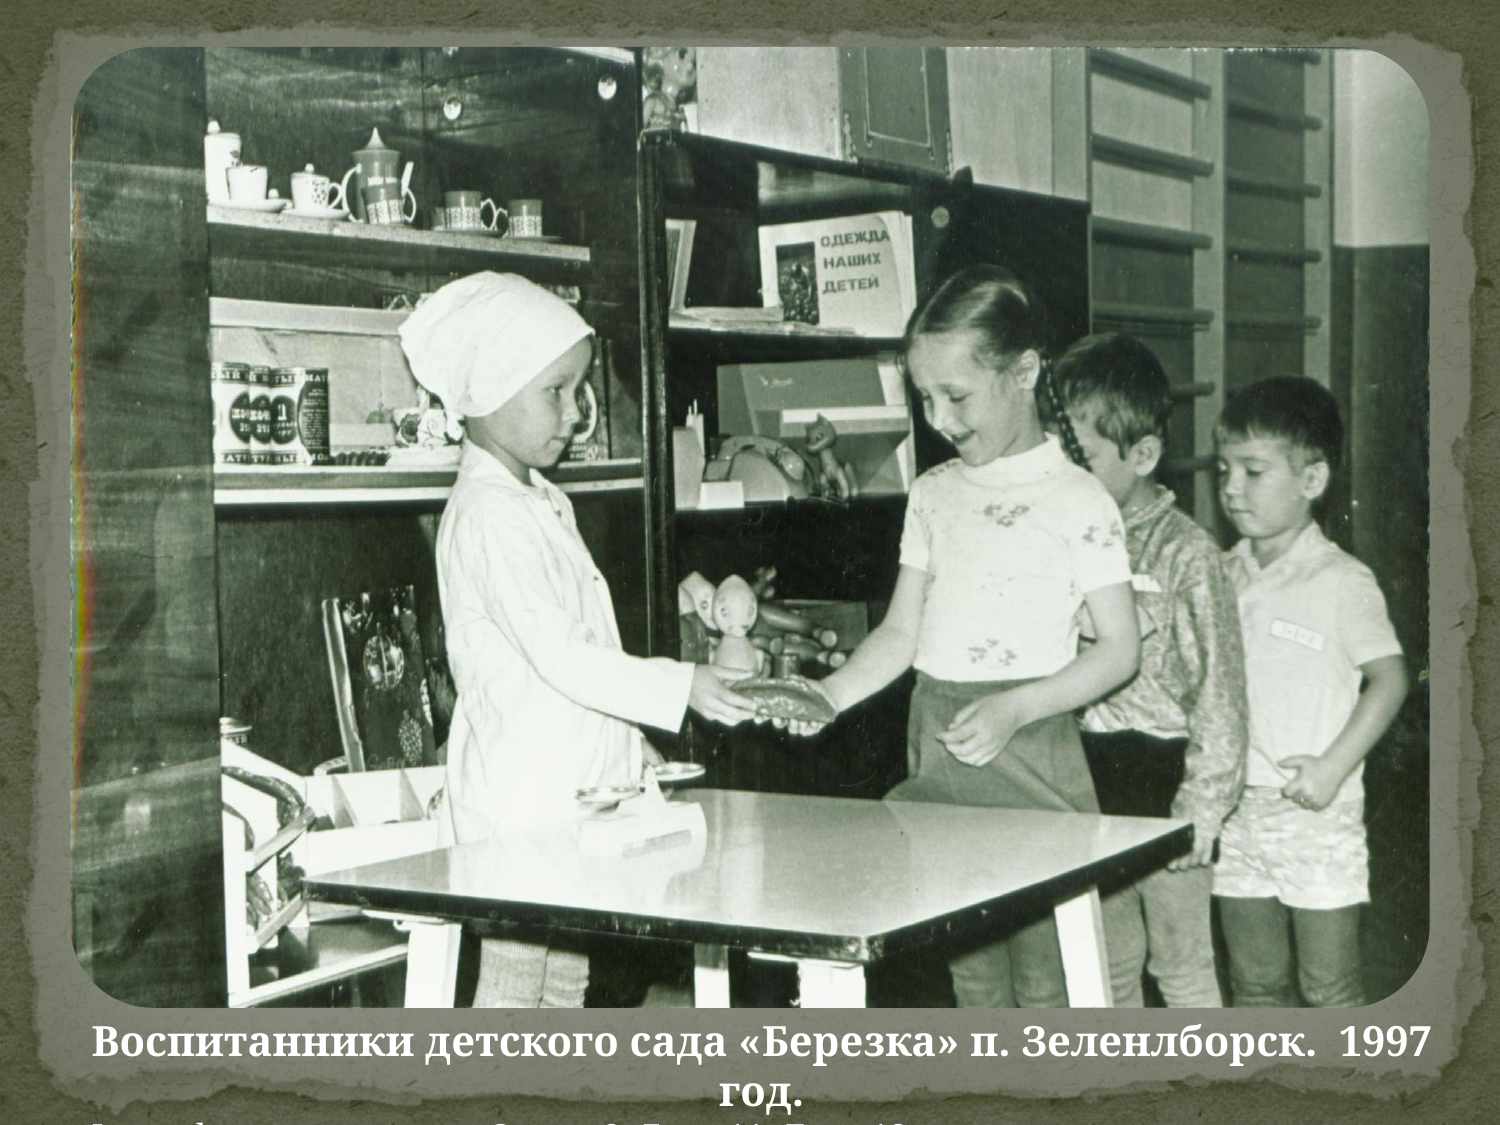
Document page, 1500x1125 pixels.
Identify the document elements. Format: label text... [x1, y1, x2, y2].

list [73, 49, 1427, 1005]
text_box Воспитанники детского сада «Березка» п. Зеленлборск. 1997 год. Фонд фотодокументов. Опись 2. Дело 11. Лист 13. [70, 1007, 1454, 1125]
